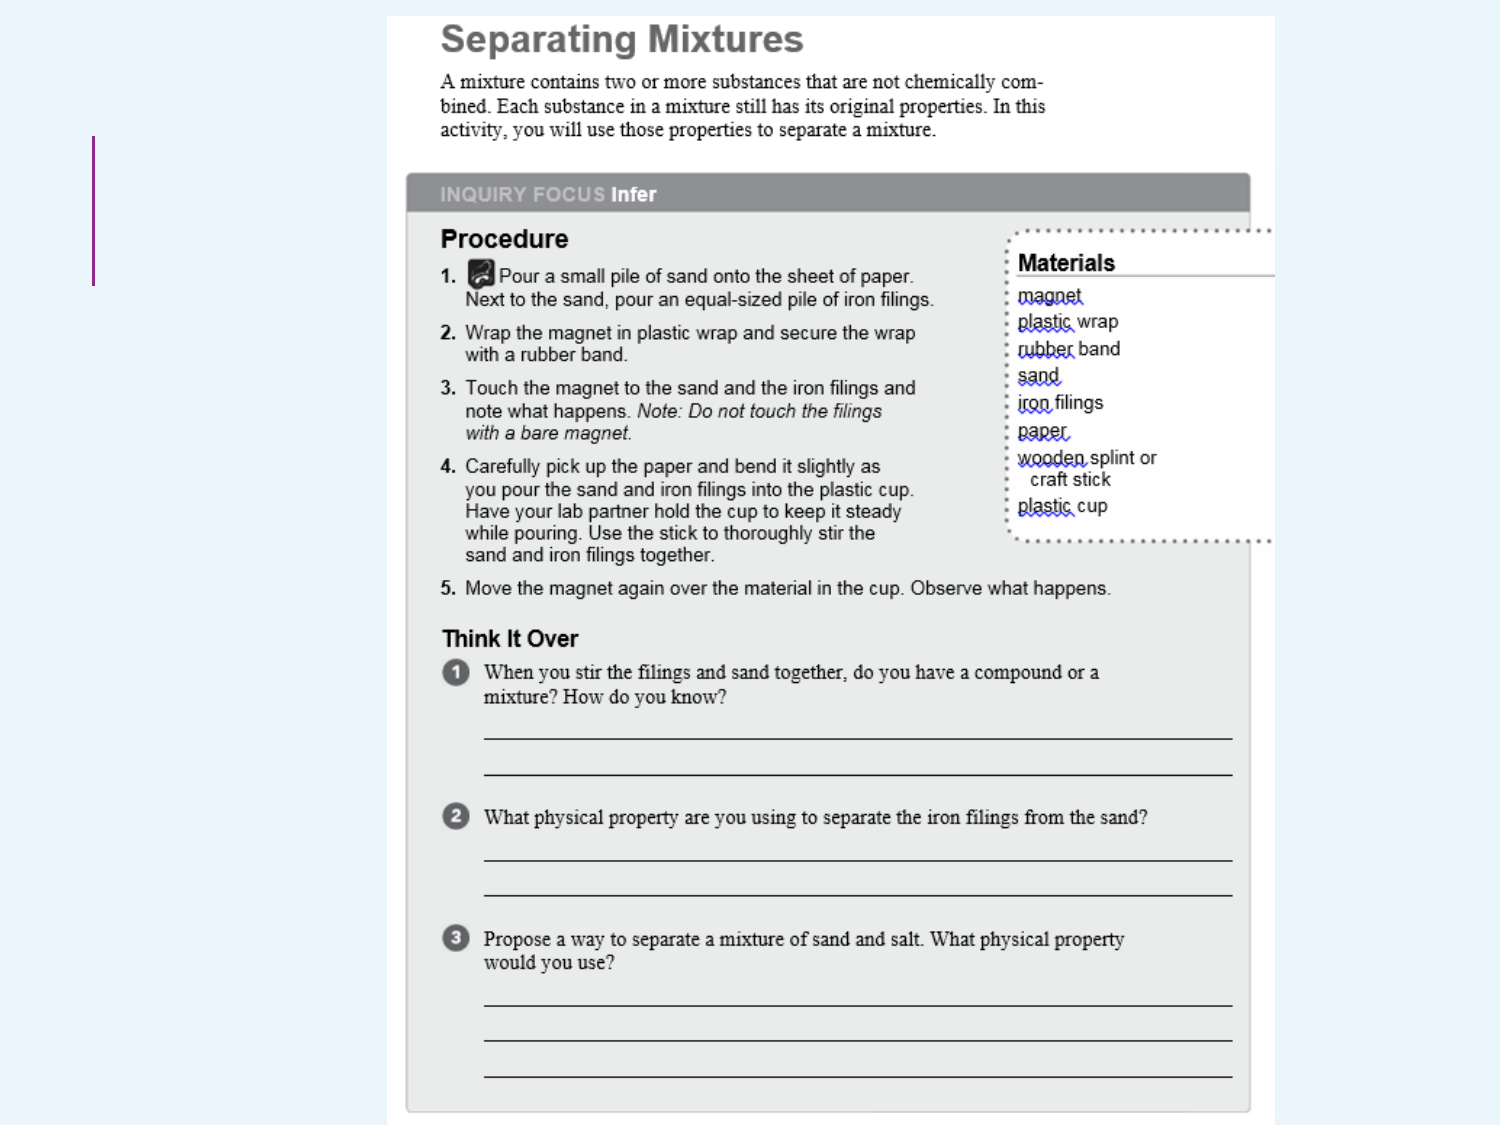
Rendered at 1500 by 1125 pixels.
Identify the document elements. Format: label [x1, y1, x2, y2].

list [387, 15, 1276, 1125]
